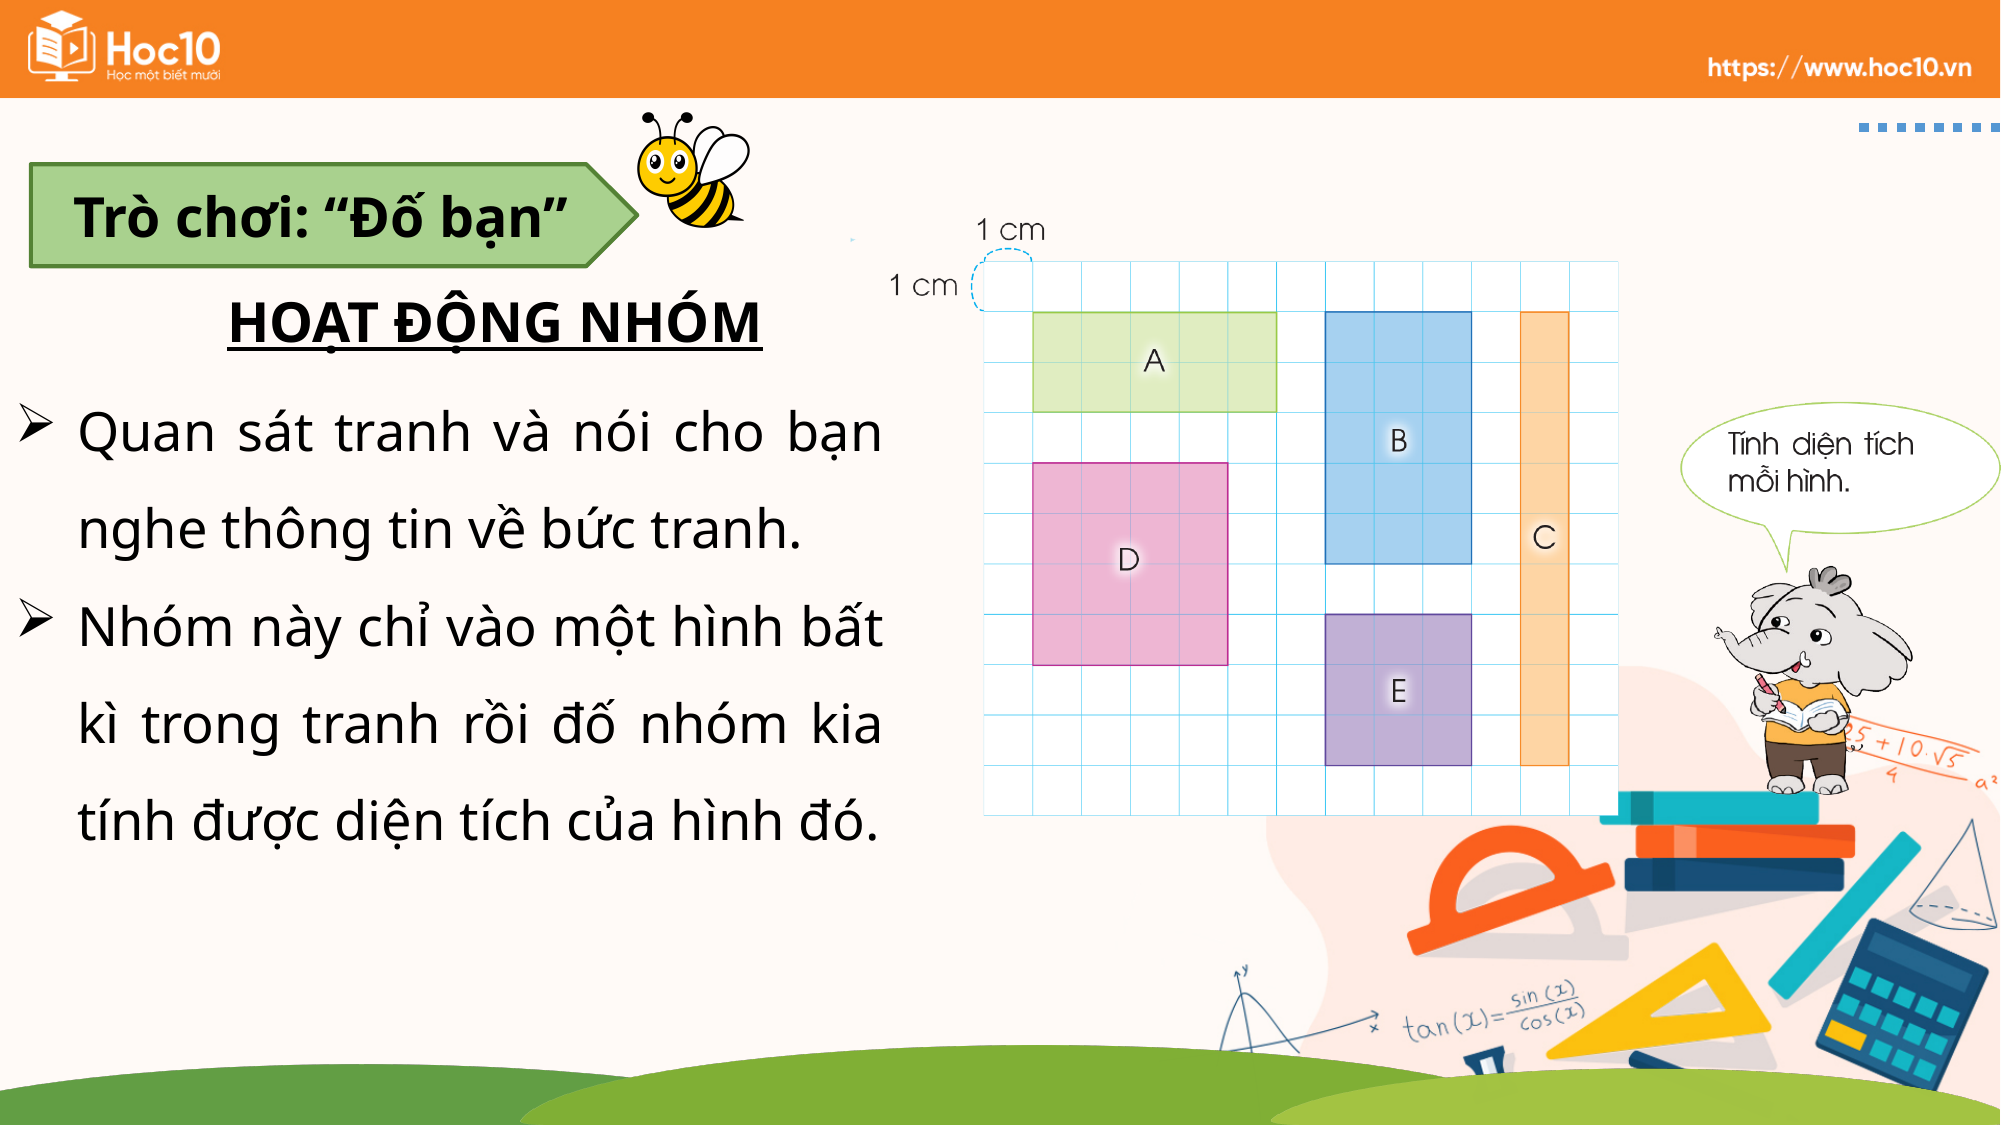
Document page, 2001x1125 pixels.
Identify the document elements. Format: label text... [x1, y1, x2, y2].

text_box Quan sát tranh và nói cho bạn nghe thông tin về bức tranh. Nhóm này chỉ vào một hình bất kì trong tranh rồi đố nhóm kia tính được diện tích của hình đó. [0, 357, 900, 859]
text_box HOẠT ĐỘNG NHÓM [212, 279, 778, 361]
text_box Trò chơi: “Đố bạn” [28, 162, 632, 269]
picture [0, 0, 2001, 1125]
